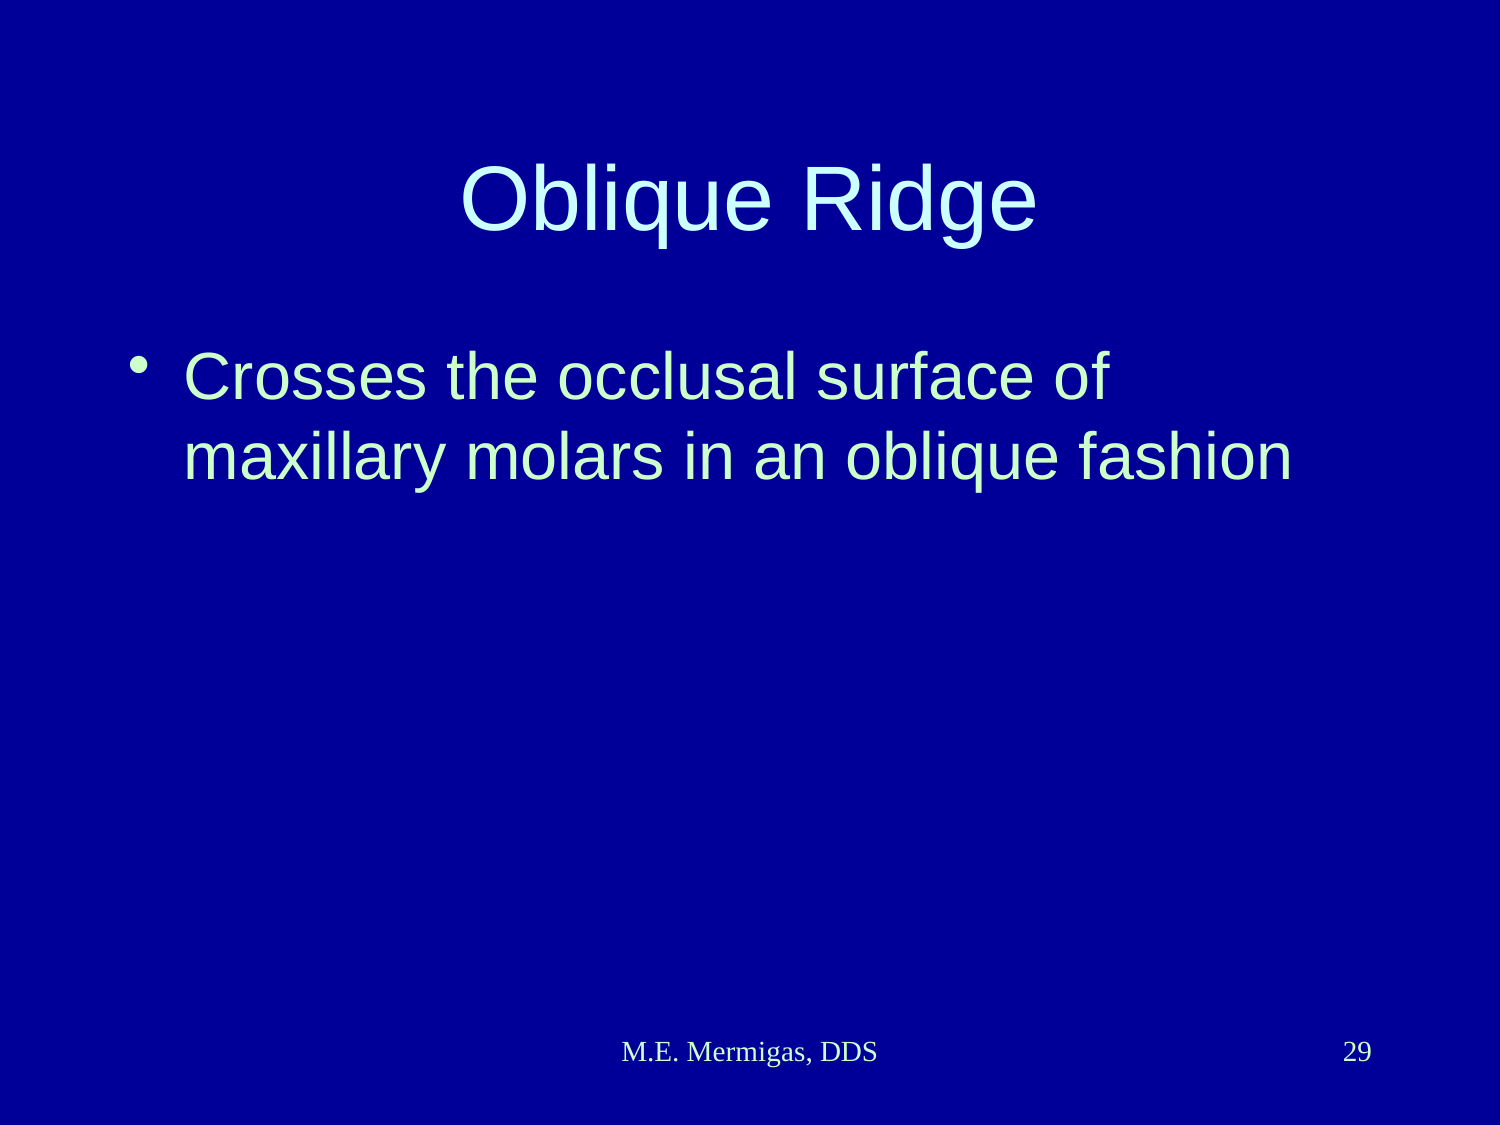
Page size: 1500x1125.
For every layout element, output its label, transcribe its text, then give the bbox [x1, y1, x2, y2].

footer M.E. Mermigas, DDS [512, 1024, 988, 1101]
slide_number 29 [1074, 1024, 1388, 1101]
list Crosses the occlusal surface of maxillary molars in an oblique fashion [112, 324, 1388, 1001]
title Oblique Ridge [112, 99, 1388, 288]
